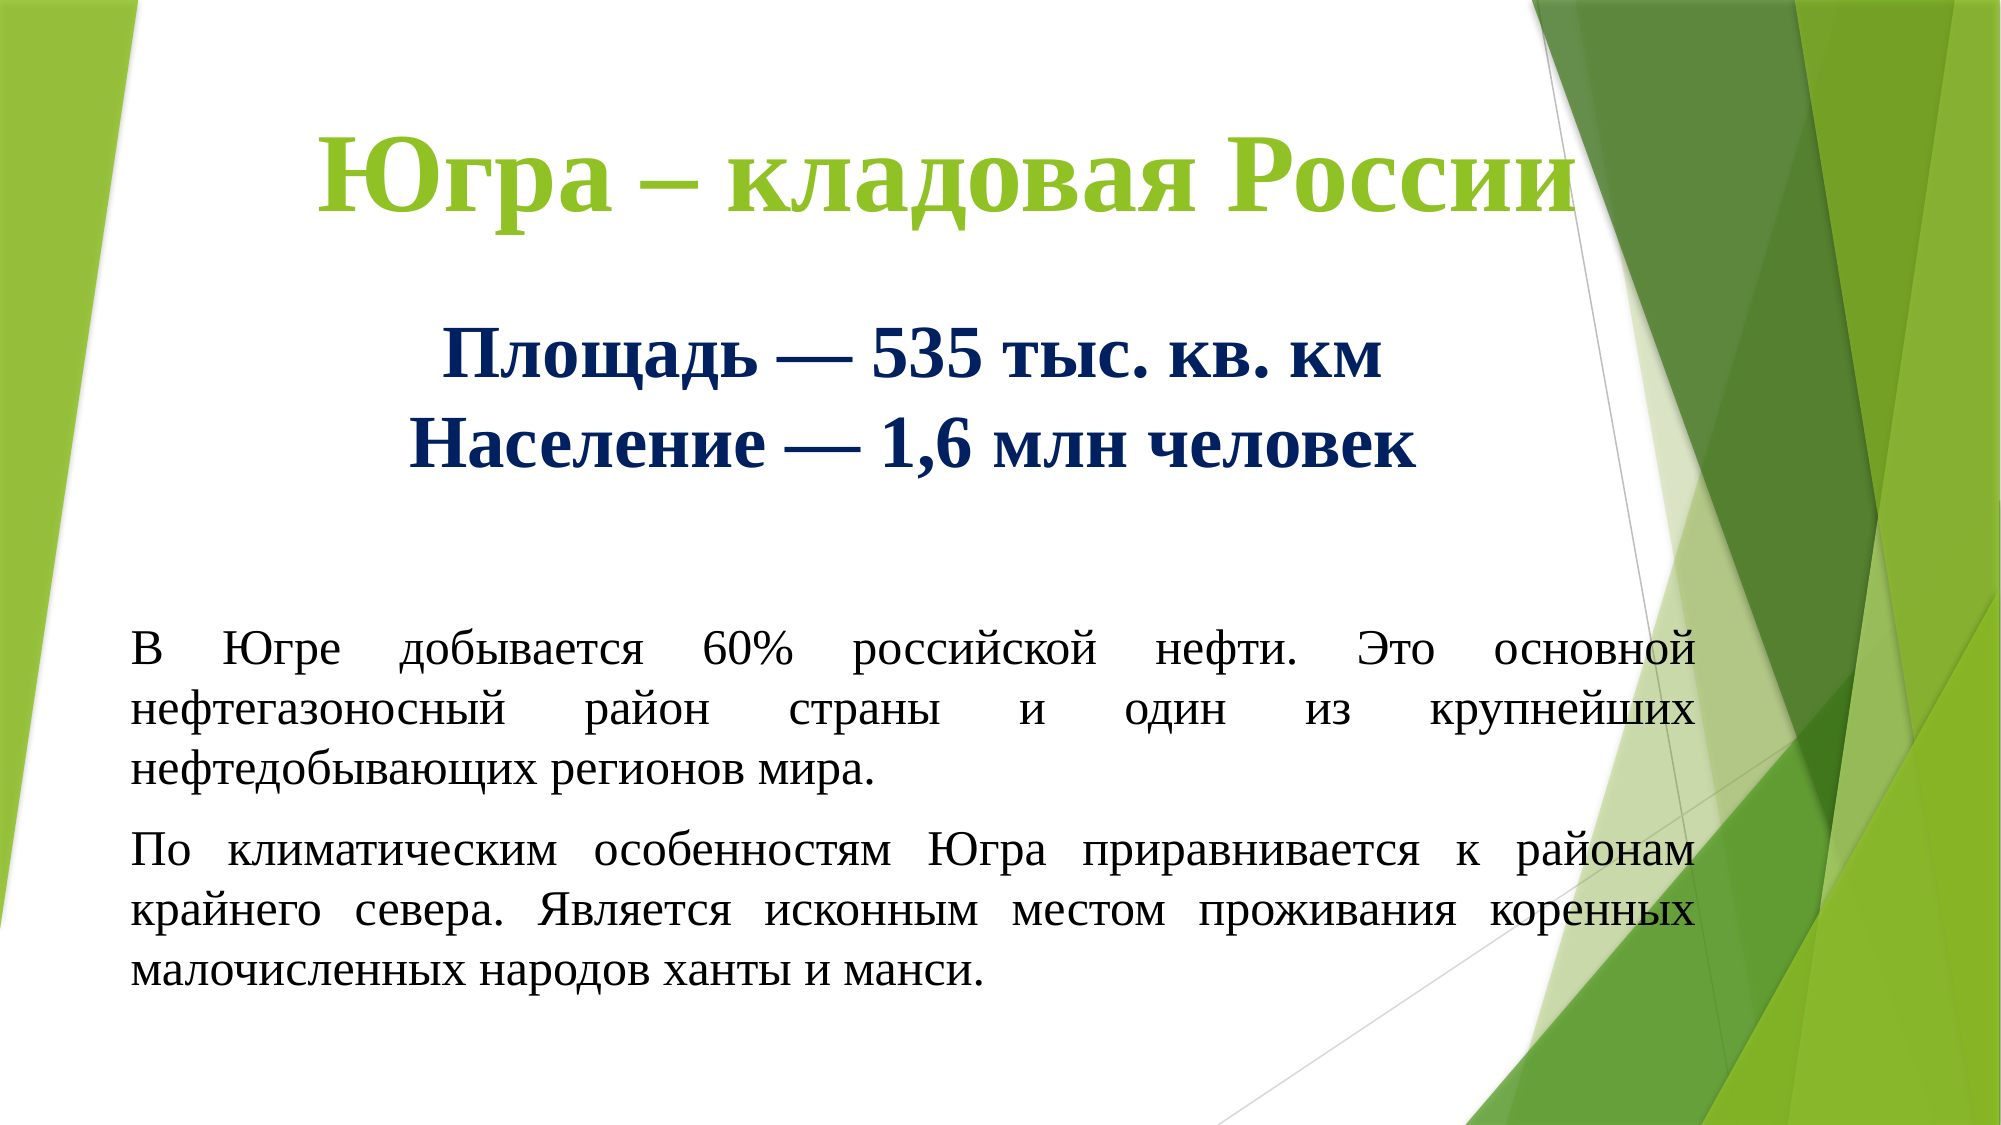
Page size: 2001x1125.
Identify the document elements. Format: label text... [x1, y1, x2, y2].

subtitle Площадь — 535 тыс. кв. км Население — 1,6 млн человек В Югре добывается 60% российской нефти. Это основной нефтегазоносный район страны и один из крупнейших нефтедобывающих регионов мира. По климатическим особенностям Югра приравнивается к районам крайнего севера. Является исконным местом проживания коренных малочисленных народов ханты и манси. [115, 295, 1712, 761]
title Югра – кладовая России [95, 92, 1800, 241]
